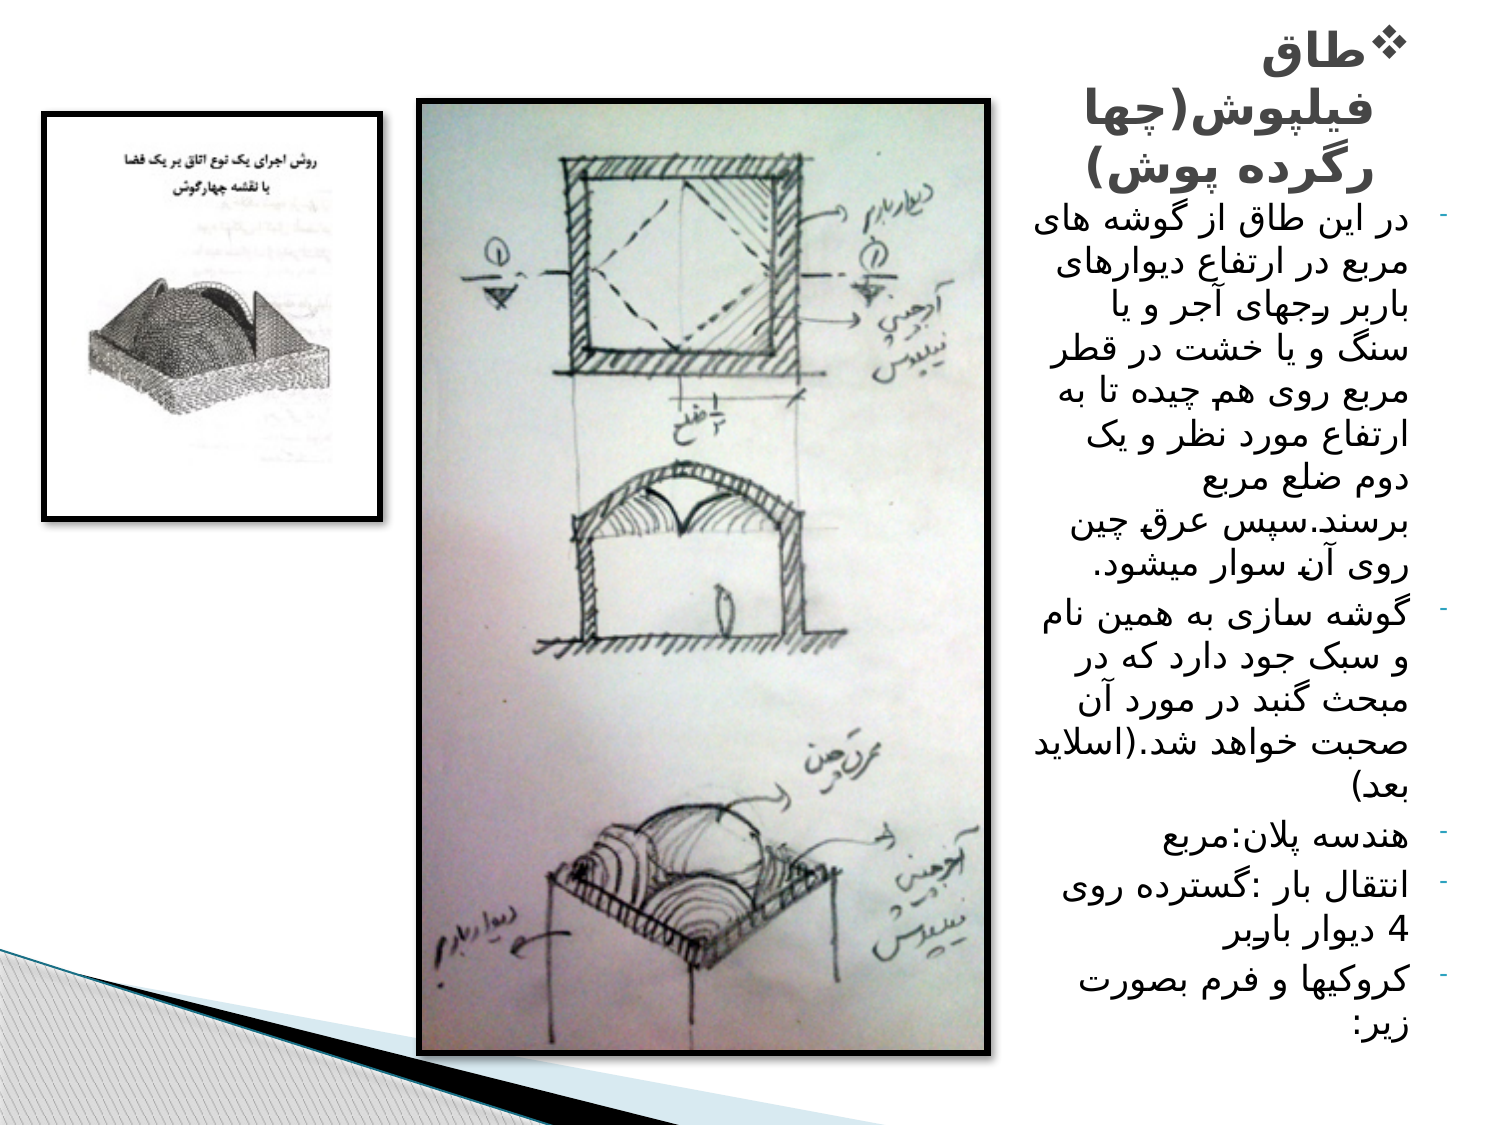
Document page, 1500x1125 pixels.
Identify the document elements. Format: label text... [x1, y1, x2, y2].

picture [46, 116, 378, 516]
title طاق فیلپوش(چهارگرده پوش) [1054, 11, 1425, 187]
list در این طاق از گوشه های مربع در ارتفاع دیوارهای باربر رجهای آجر و یا سنگ و یا خشت در قطر مربع روی هم چیده تا به ارتفاع مورد نظر و یک دوم ضلع مربع برسند.سپس عرق چین روی آن سوار میشود. گوشه سازی به همین نام و سبک جود دارد که در مبحث گنبد در مورد آن صحبت خواهد شد.(اسلاید بعد) هندسه پلان:مربع انتقال بار :گسترده روی 4 دیوار باربر کروکیها و فرم بصورت زیر: [1012, 187, 1477, 1055]
picture [421, 103, 985, 1051]
